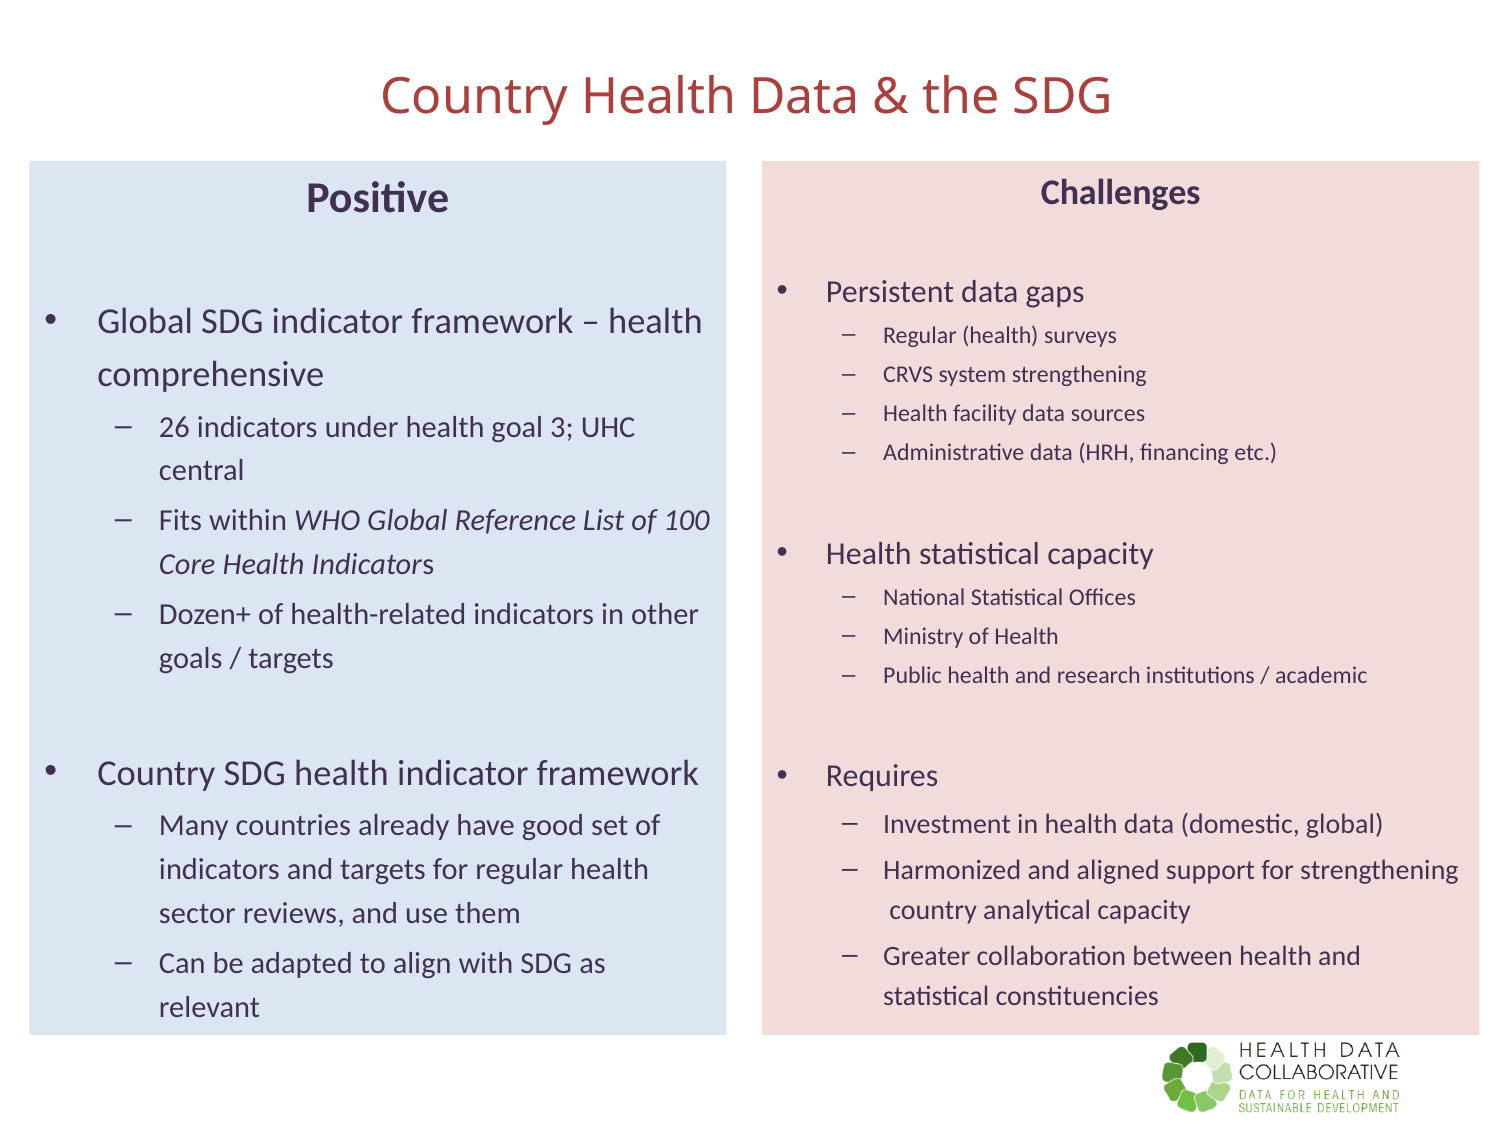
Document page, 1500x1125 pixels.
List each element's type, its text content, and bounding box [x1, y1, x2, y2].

list Positive Global SDG indicator framework – health comprehensive 26 indicators under health goal 3; UHC central Fits within WHO Global Reference List of 100 Core Health Indicators Dozen+ of health-related indicators in other goals / targets Country SDG health indicator framework Many countries already have good set of indicators and targets for regular health sector reviews, and use them Can be adapted to align with SDG as relevant [29, 160, 727, 1035]
picture [1154, 1035, 1424, 1118]
title Country Health Data & the SDG [0, 0, 1499, 188]
text_box Challenges Persistent data gaps Regular (health) surveys CRVS system strengthening Health facility data sources Administrative data (HRH, financing etc.) Health statistical capacity National Statistical Offices Ministry of Health Public health and research institutions / academic Requires Investment in health data (domestic, global) Harmonized and aligned support for strengthening country analytical capacity Greater collaboration between health and statistical constituencies [761, 160, 1480, 1035]
